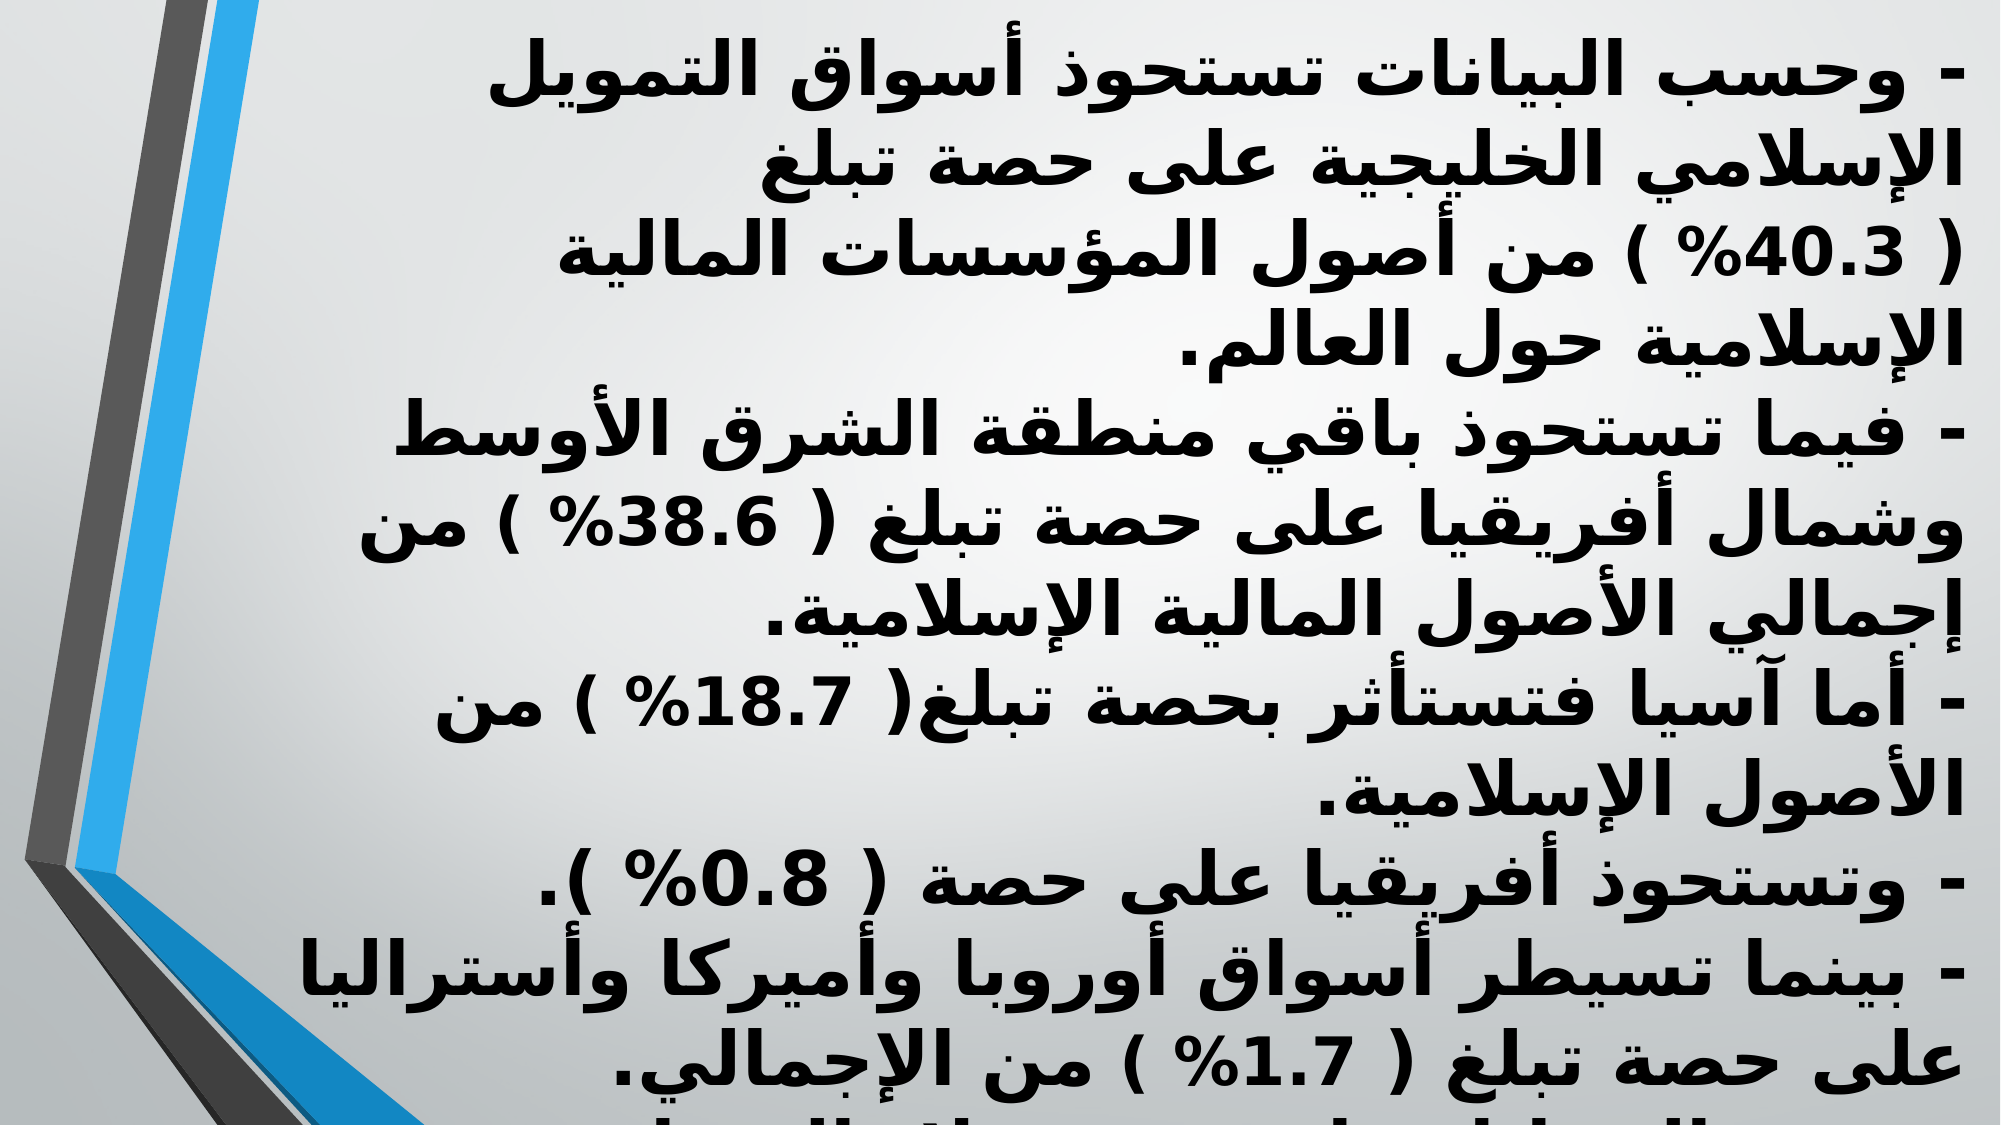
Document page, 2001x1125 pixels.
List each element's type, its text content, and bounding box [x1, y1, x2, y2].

title - وحسب البيانات تستحوذ أسواق التمويل الإسلامي الخليجية على حصة تبلغ ( 40.3% ) من أصول المؤسسات المالية الإسلامية حول العالم. - فيما تستحوذ باقي منطقة الشرق الأوسط وشمال أفريقيا على حصة تبلغ ( 38.6% ) من إجمالي الأصول المالية الإسلامية. - أما آسيا فتستأثر بحصة تبلغ( 18.7% ) من الأصول الإسلامية. - وتستحوذ أفريقيا على حصة ( 0.8% ). - بينما تسيطر أسواق أوروبا وأميركا وأستراليا على حصة تبلغ ( 1.7% ) من الإجمالي. - وفي المقابل فإن عدد عملاء المصارف الاسلامية يبلغ مستوى( 100 ) مليون عميل على مستوى العالم. - ومع ذلك لا تزال حصة كبرى تبلغ ( 75.12% ) من قاعدة العملاء المحتملة للتمويل الإسلامي غير مستغلة، ولا يزال القطاع يتمتع بقدرة استيعابية كبرى، إذ يمكنه أن يستوعب المزيد من المتعاملين. [211, 13, 1984, 1097]
